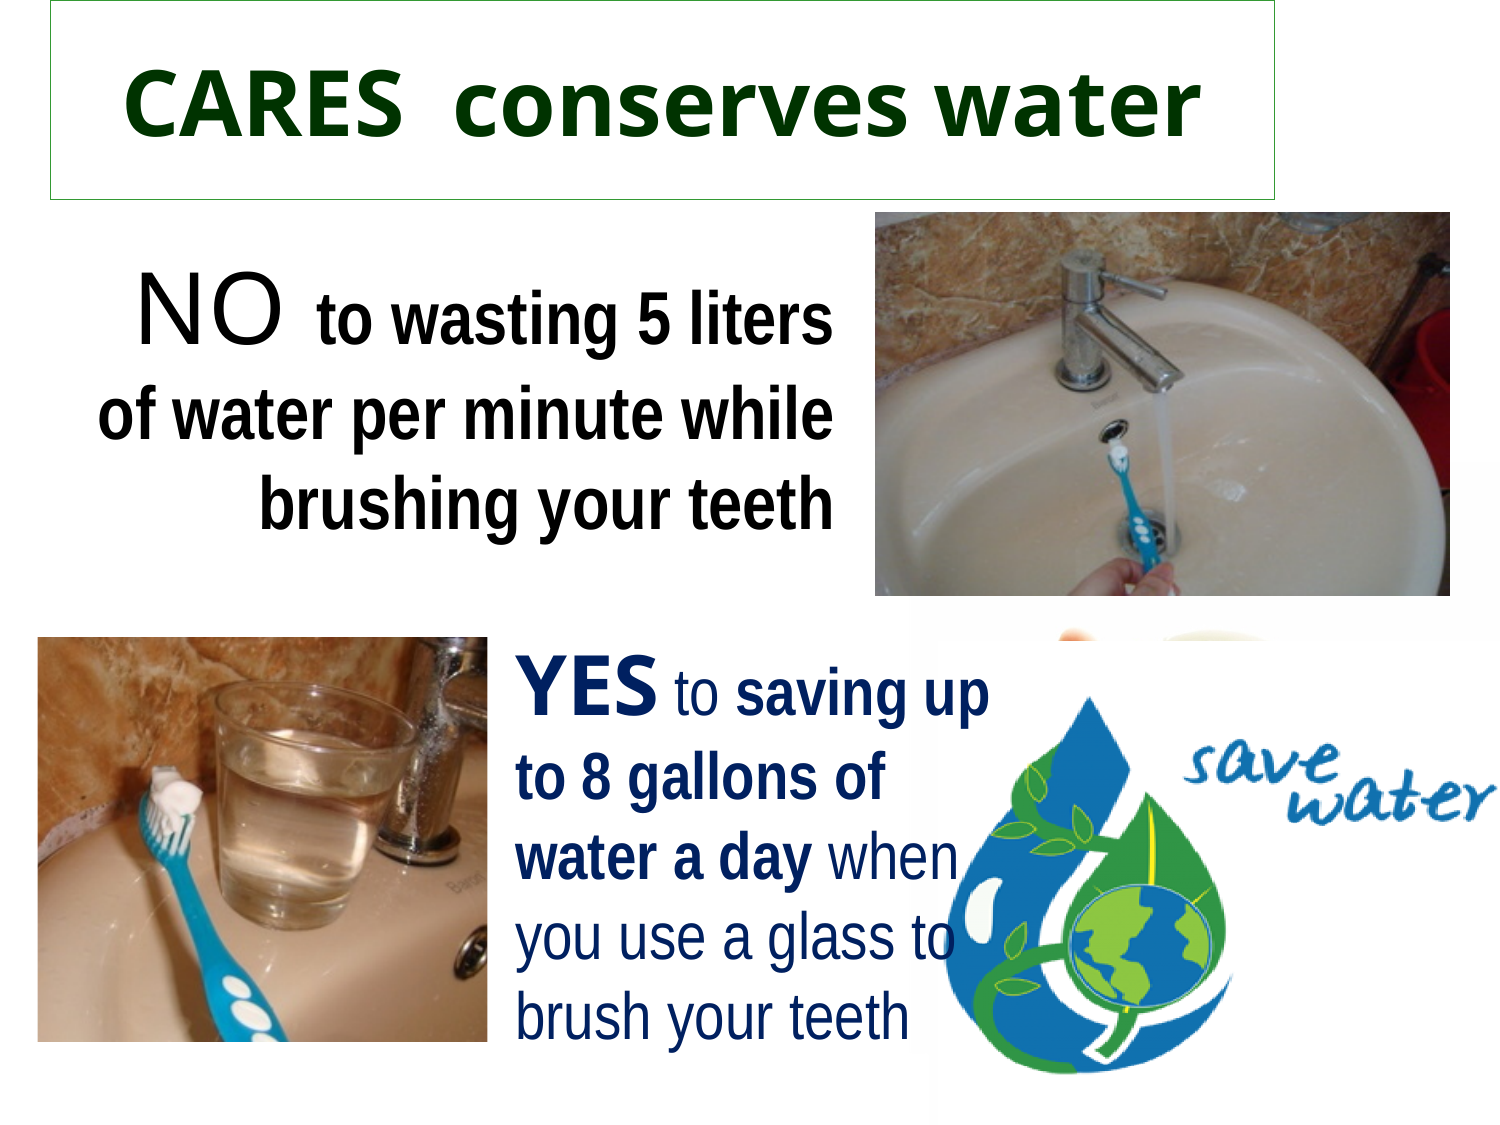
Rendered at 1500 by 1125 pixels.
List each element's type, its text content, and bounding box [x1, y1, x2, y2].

title CARES conserves water [50, 0, 1275, 200]
text_box NO to wasting 5 liters of water per minute while brushing your teeth [50, 237, 850, 553]
picture [837, 212, 1500, 1125]
list YES to saving up to 8 gallons of water a day when you use a glass to brush your teeth [500, 624, 1013, 1088]
picture [37, 637, 488, 1042]
